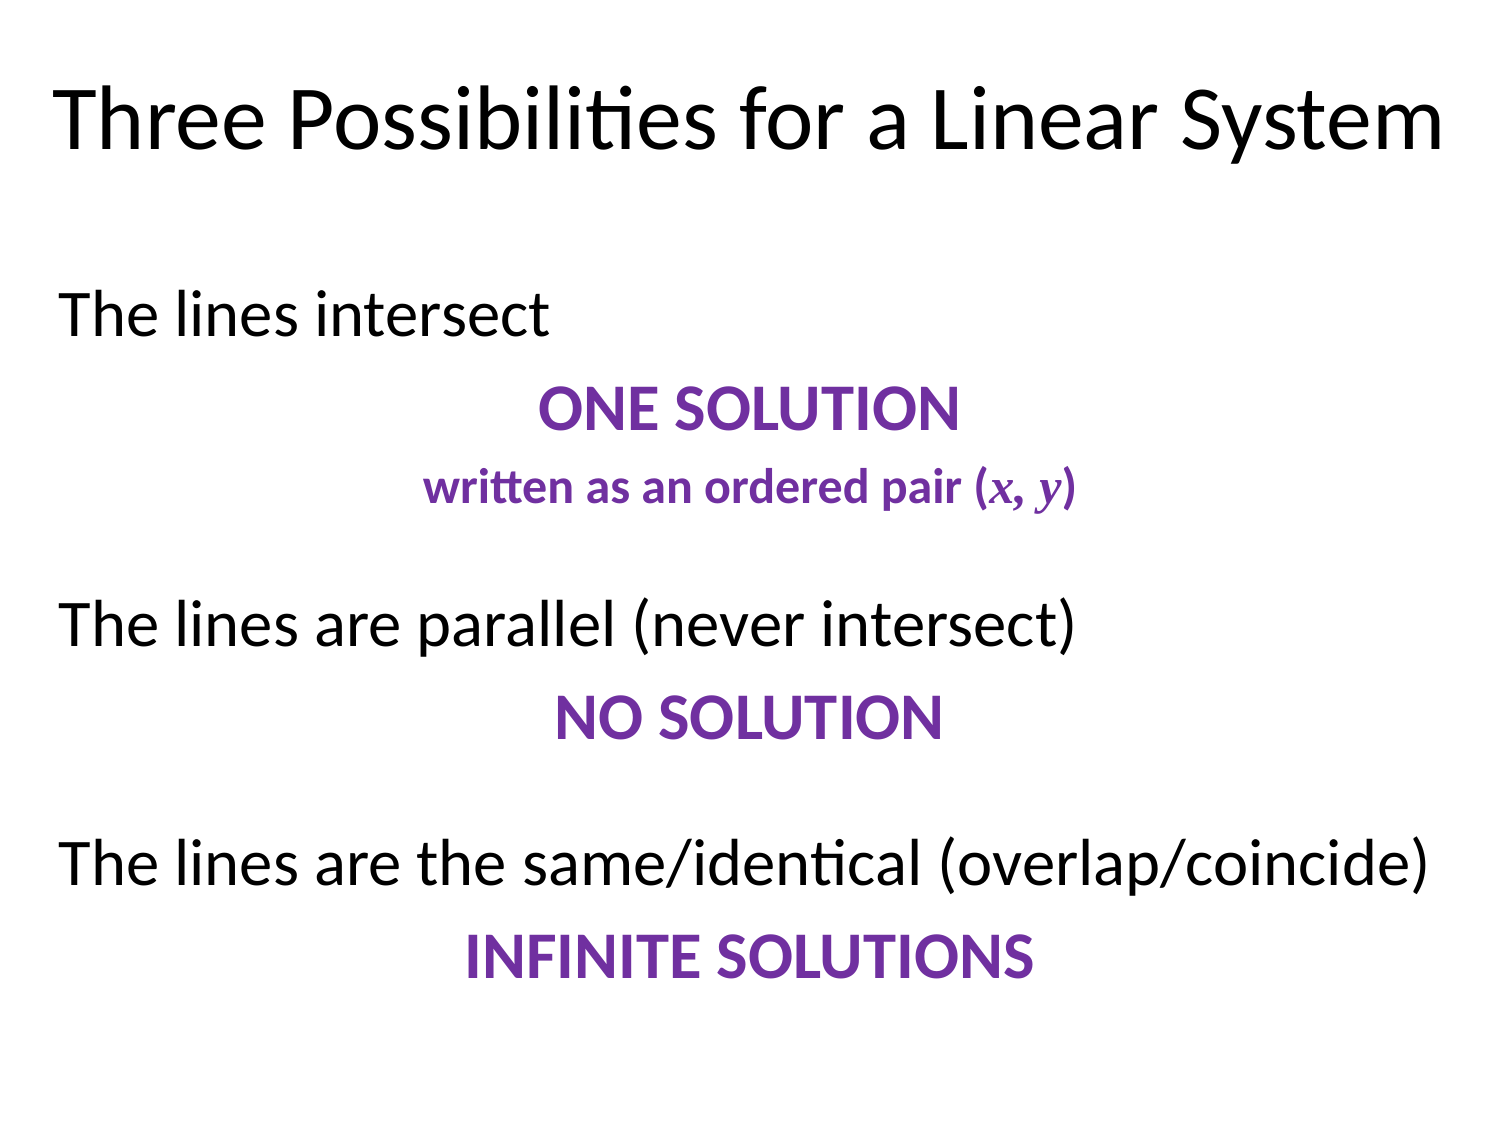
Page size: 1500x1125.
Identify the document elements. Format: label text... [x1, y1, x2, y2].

list The lines intersect ONE SOLUTION written as an ordered pair (x, y) The lines are parallel (never intersect) NO SOLUTION The lines are the same/identical (overlap/coincide) INFINITE SOLUTIONS [43, 262, 1457, 1113]
title Three Possibilities for a Linear System [0, 37, 1500, 188]
